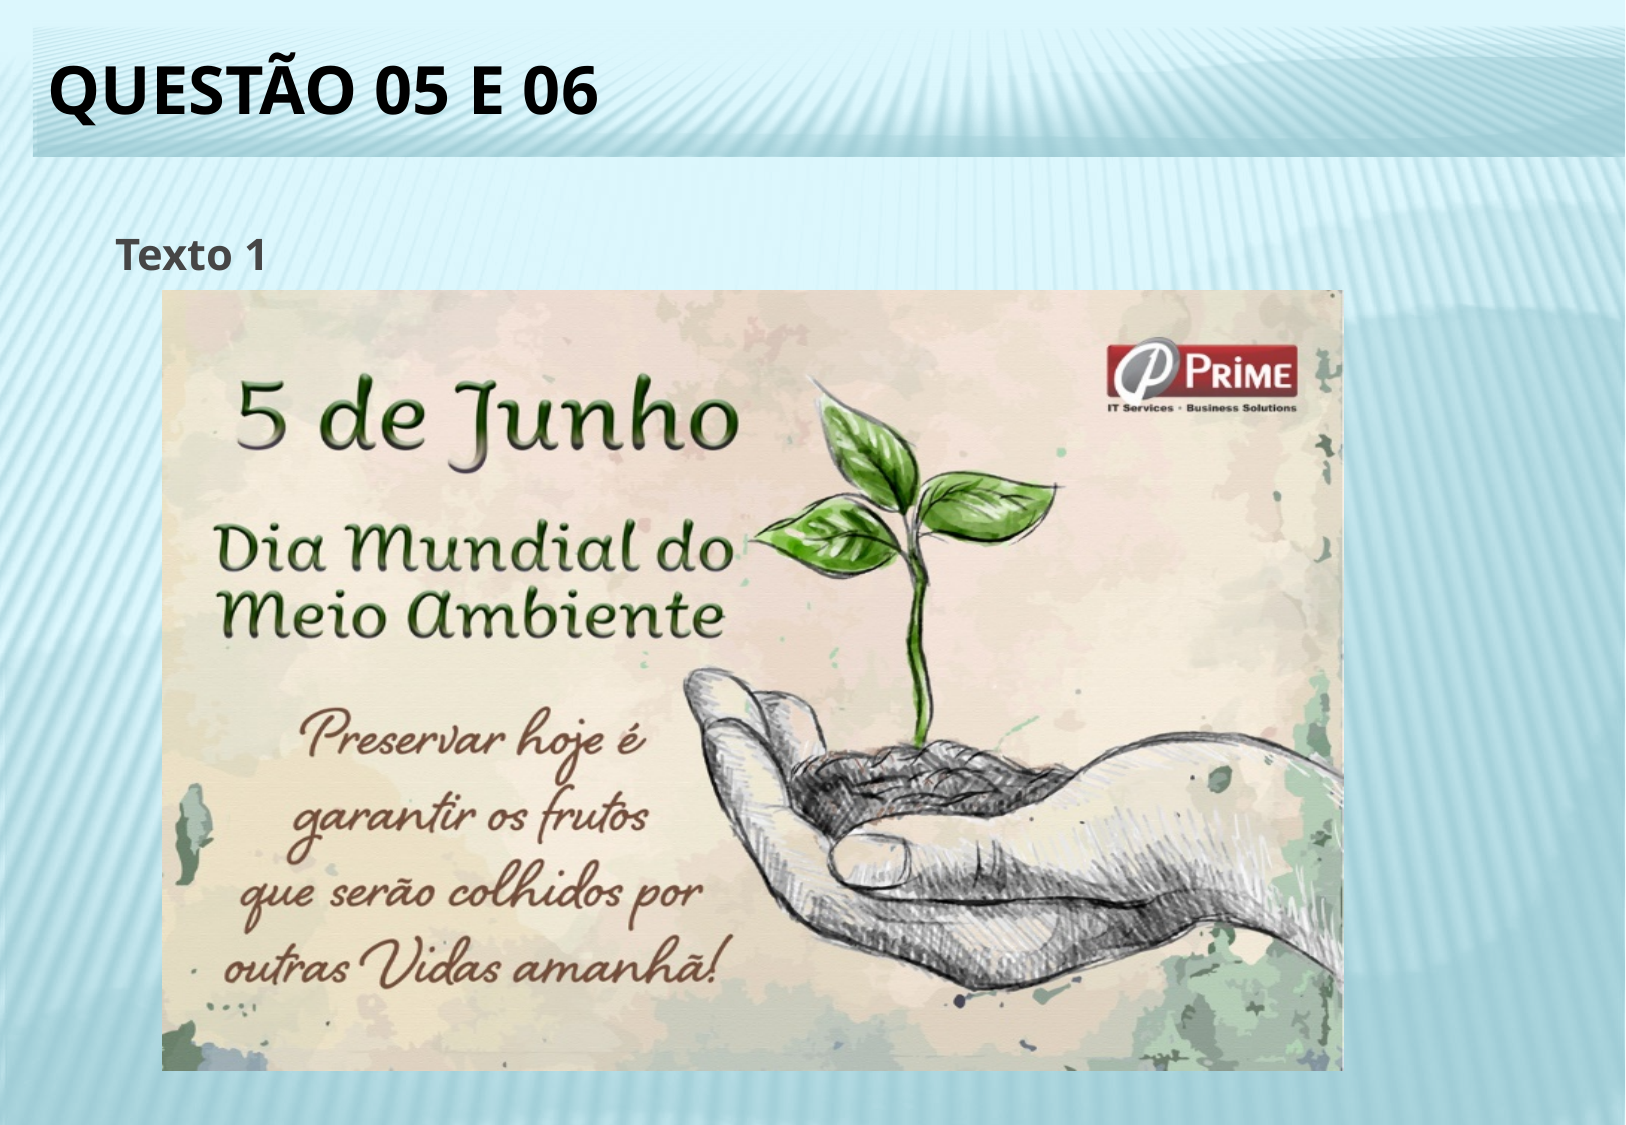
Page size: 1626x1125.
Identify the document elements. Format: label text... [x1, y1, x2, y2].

title Questão 05 e 06 [32, 19, 1625, 157]
picture [162, 290, 1345, 1071]
list Texto 1 [32, 184, 1604, 1083]
